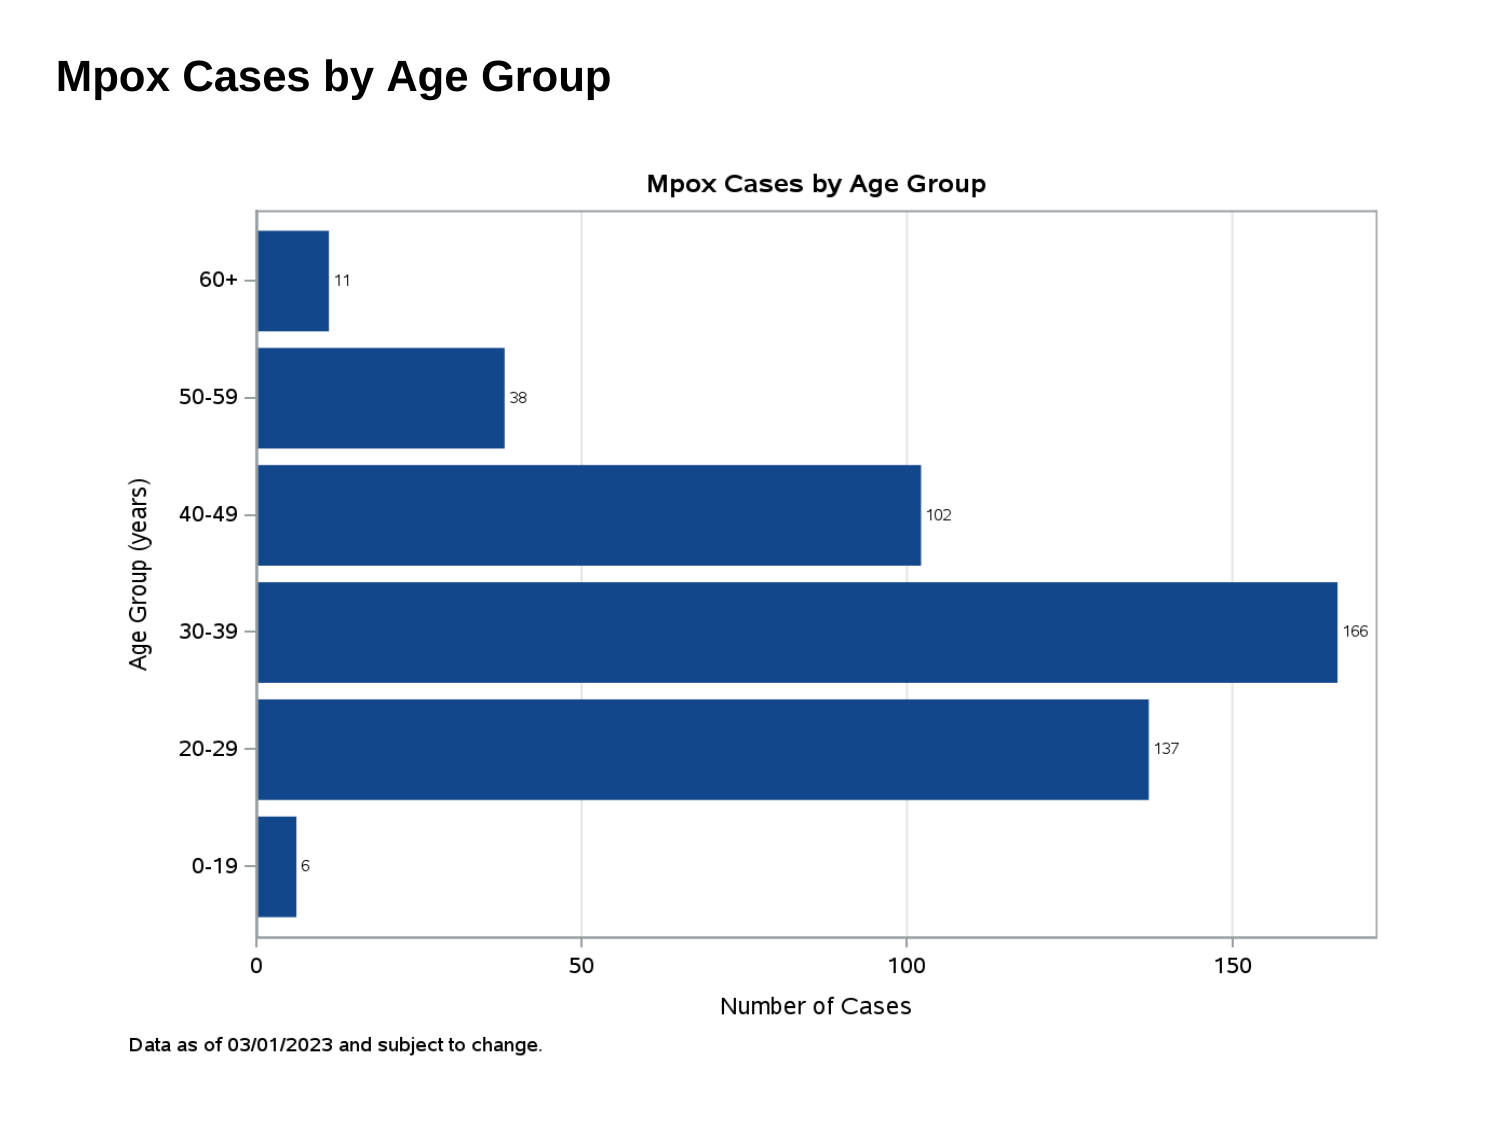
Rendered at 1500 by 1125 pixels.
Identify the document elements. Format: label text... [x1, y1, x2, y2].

picture [102, 149, 1398, 1076]
title Mpox Cases by Age Group [53, 44, 821, 236]
